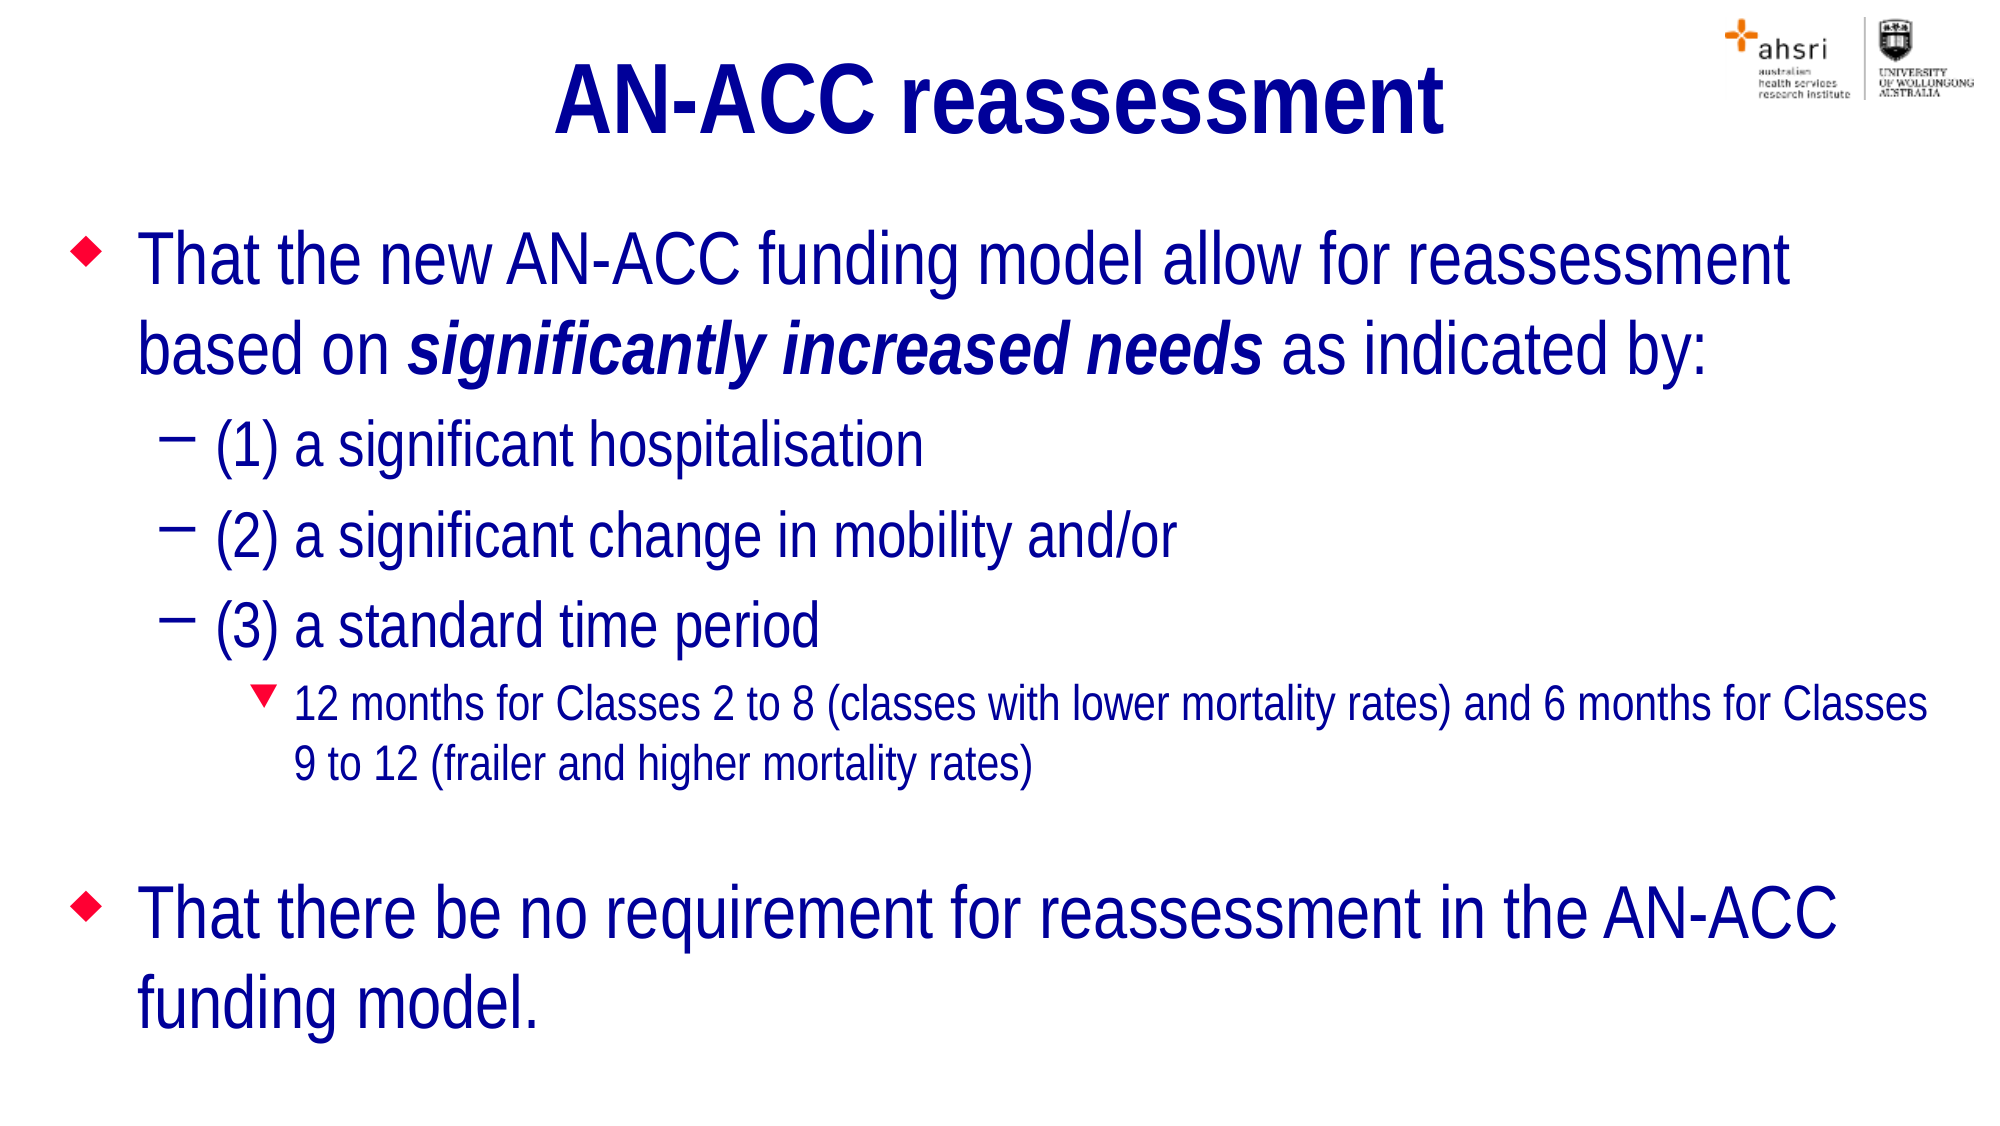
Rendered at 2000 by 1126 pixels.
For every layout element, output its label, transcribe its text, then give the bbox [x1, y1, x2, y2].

title AN-ACC reassessment [149, 0, 1850, 188]
list That the new AN-ACC funding model allow for reassessment based on significantly increased needs as indicated by: (1) a significant hospitalisation (2) a significant change in mobility and/or (3) a standard time period 12 months for Classes 2 to 8 (classes with lower mortality rates) and 6 months for Classes 9 to 12 (frailer and higher mortality rates) That there be no requirement for reassessment in the AN-ACC funding model. [52, 200, 1977, 876]
picture [1850, 17, 1974, 100]
